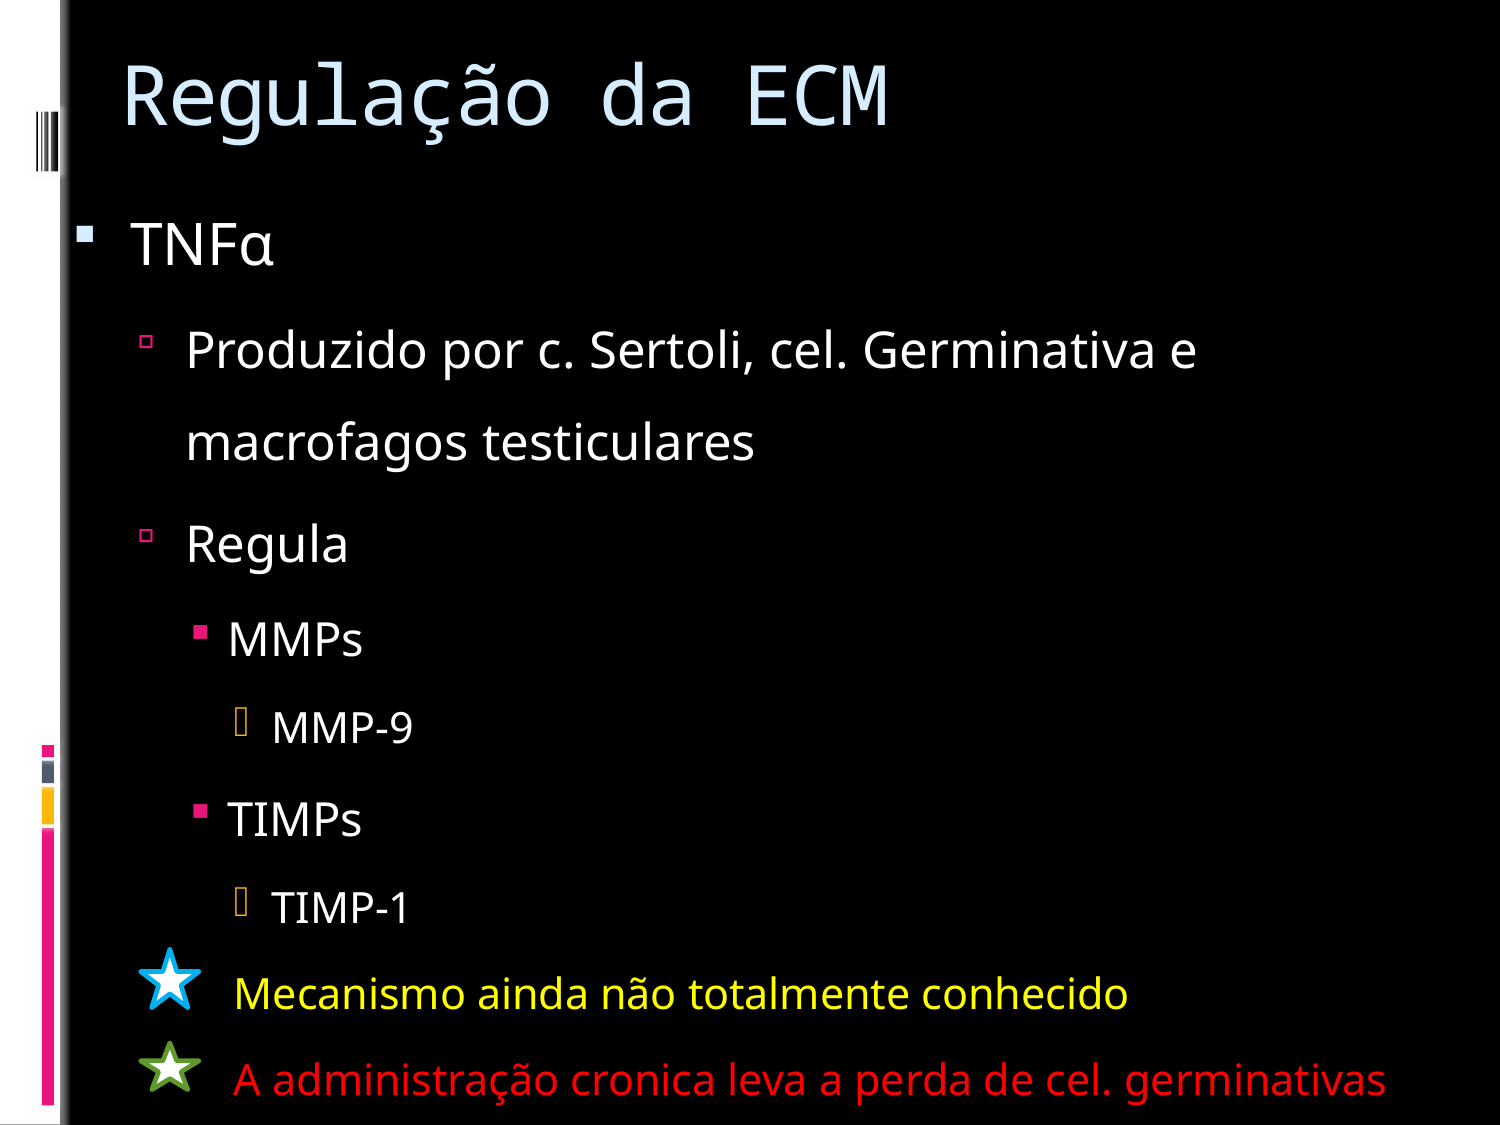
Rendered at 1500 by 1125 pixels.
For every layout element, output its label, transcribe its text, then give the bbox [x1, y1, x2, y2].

list TNFα Produzido por c. Sertoli, cel. Germinativa e macrofagos testiculares Regula MMPs MMP-9 TIMPs TIMP-1 Mecanismo ainda não totalmente conhecido A administração cronica leva a perda de cel. germinativas [46, 164, 1489, 1125]
title Regulação da ECM [105, 35, 1381, 164]
text_box [139, 1041, 201, 1092]
text_box [139, 947, 201, 1009]
